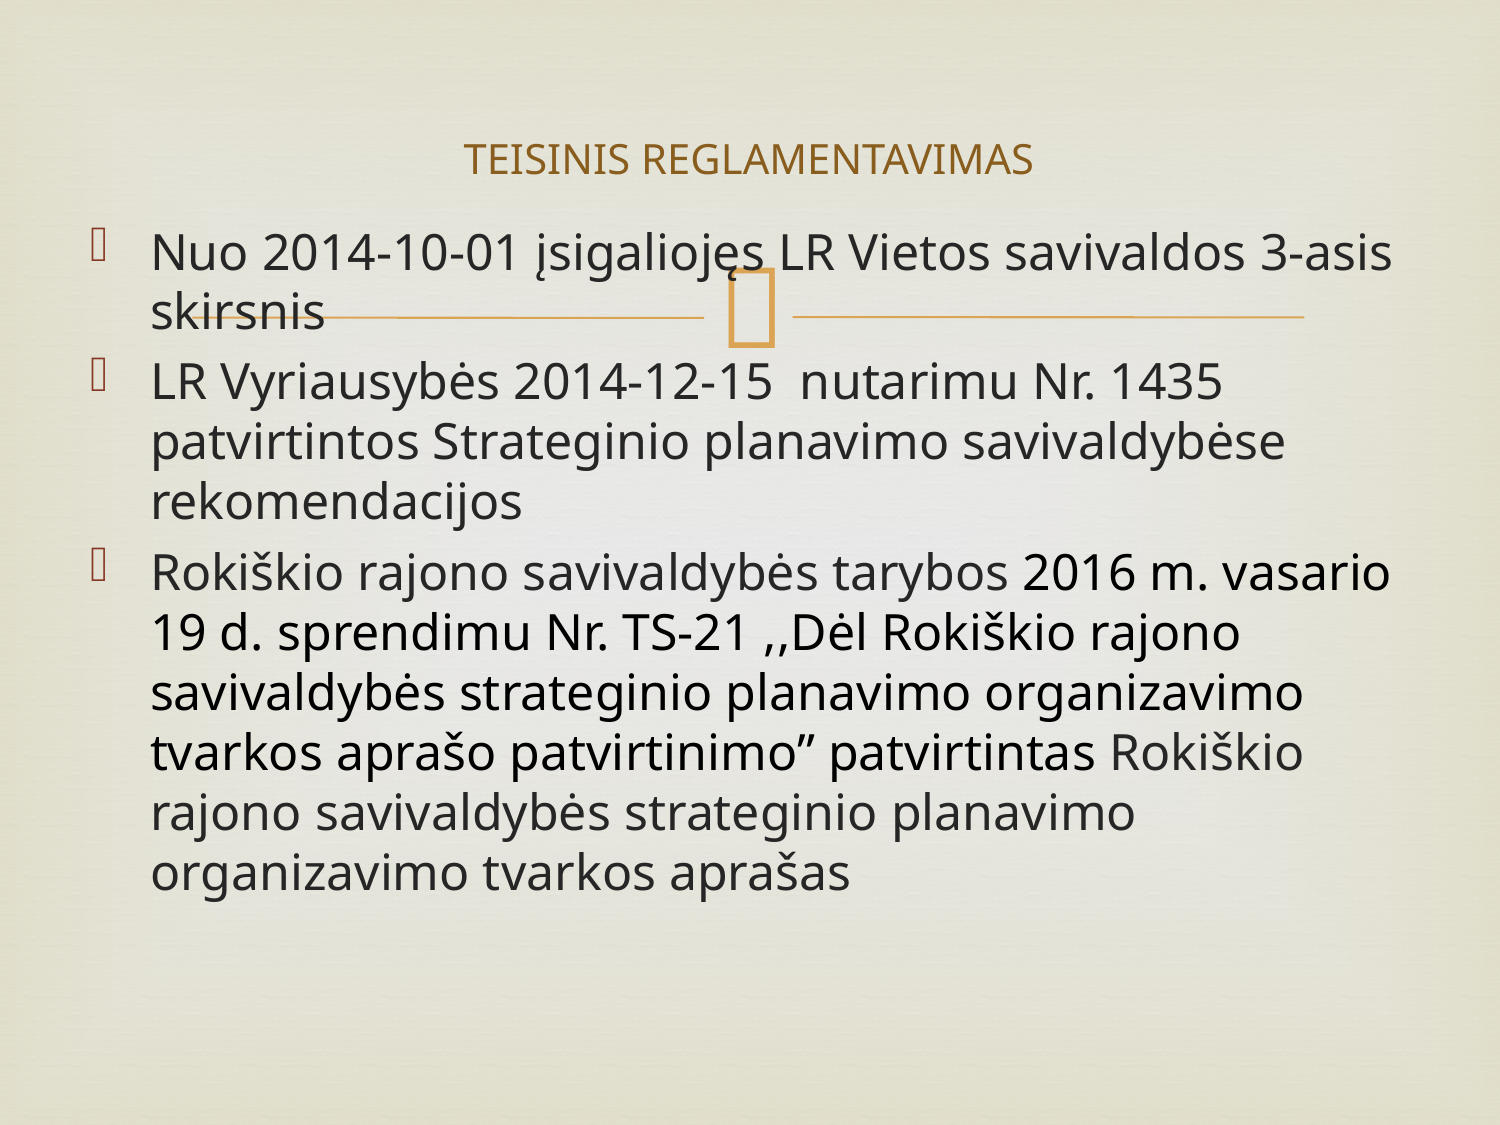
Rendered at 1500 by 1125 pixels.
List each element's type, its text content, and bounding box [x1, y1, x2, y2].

title TEISINIS REGLAMENTAVIMAS [112, 50, 1386, 267]
list Nuo 2014-10-01 įsigaliojęs LR Vietos savivaldos 3-asis skirsnis LR Vyriausybės 2014-12-15 nutarimu Nr. 1435 patvirtintos Strateginio planavimo savivaldybėse rekomendacijos Rokiškio rajono savivaldybės tarybos 2016 m. vasario 19 d. sprendimu Nr. TS-21 ,,Dėl Rokiškio rajono savivaldybės strateginio planavimo organizavimo tvarkos aprašo patvirtinimo” patvirtintas Rokiškio rajono savivaldybės strateginio planavimo organizavimo tvarkos aprašas [75, 212, 1438, 1059]
